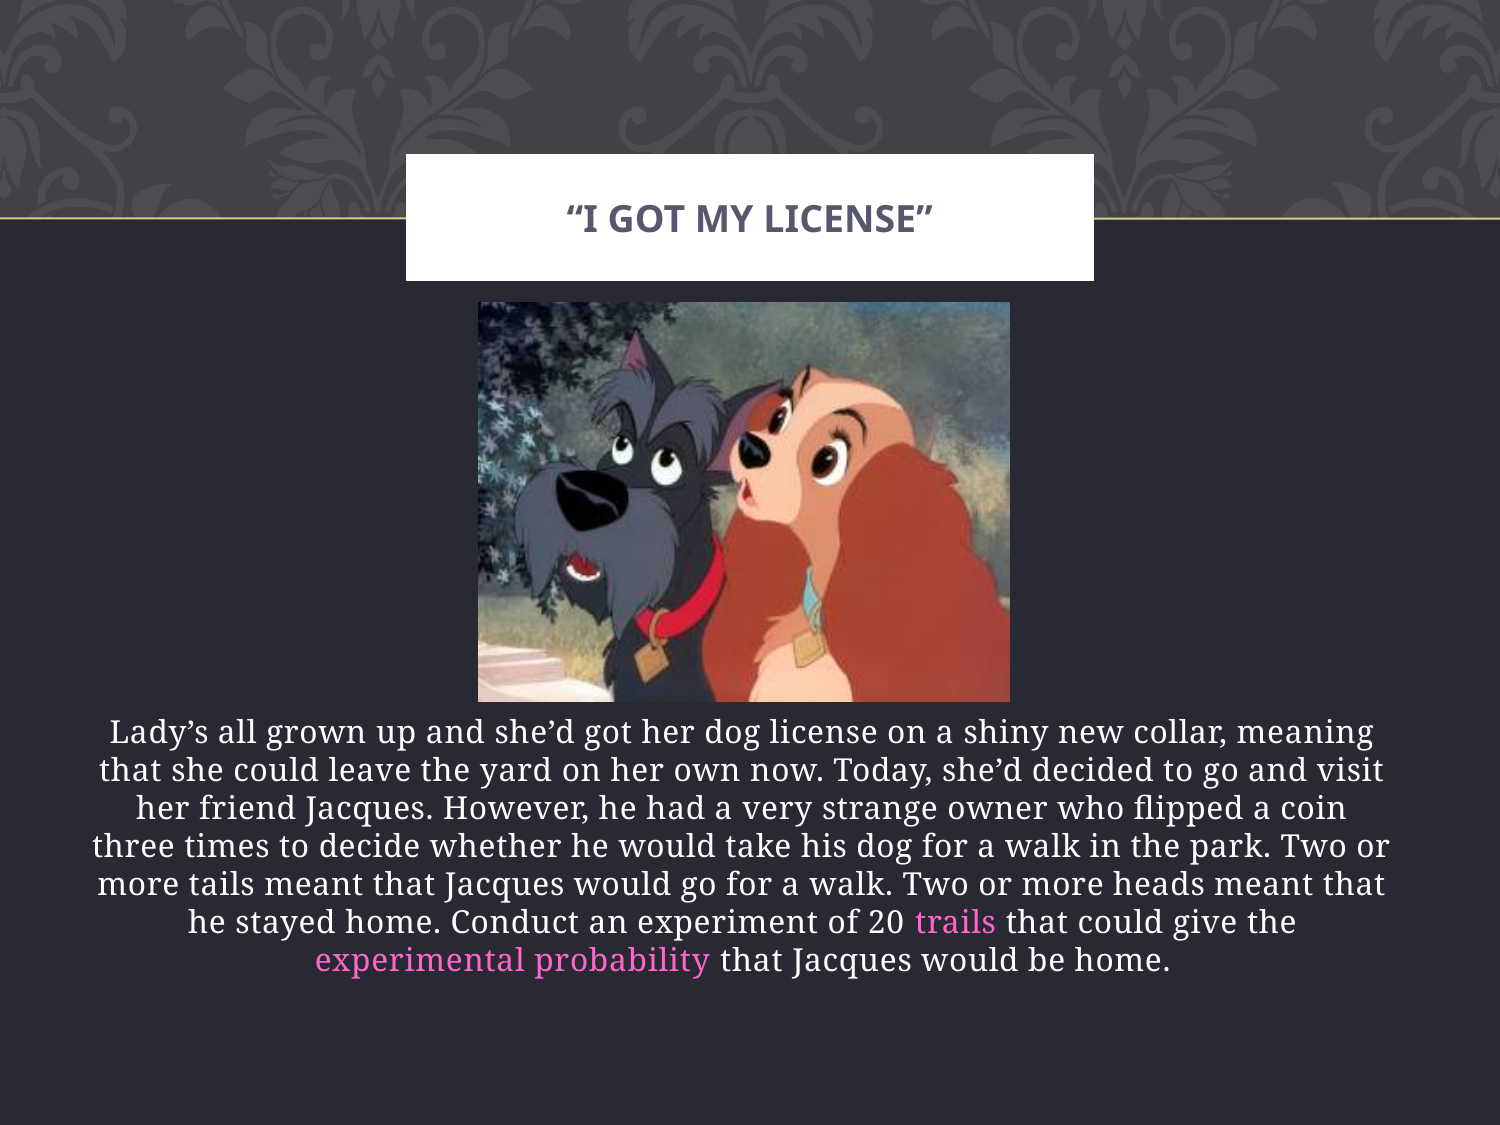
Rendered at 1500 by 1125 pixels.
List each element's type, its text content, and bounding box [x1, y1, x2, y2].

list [477, 302, 1011, 702]
title “I got my license” [406, 154, 1094, 281]
list Lady’s all grown up and she’d got her dog license on a shiny new collar, meaning that she could leave the yard on her own now. Today, she’d decided to go and visit her friend Jacques. However, he had a very strange owner who flipped a coin three times to decide whether he would take his dog for a walk in the park. Two or more tails meant that Jacques would go for a walk. Two or more heads meant that he stayed home. Conduct an experiment of 20 trails that could give the experimental probability that Jacques would be home. [75, 704, 1412, 989]
